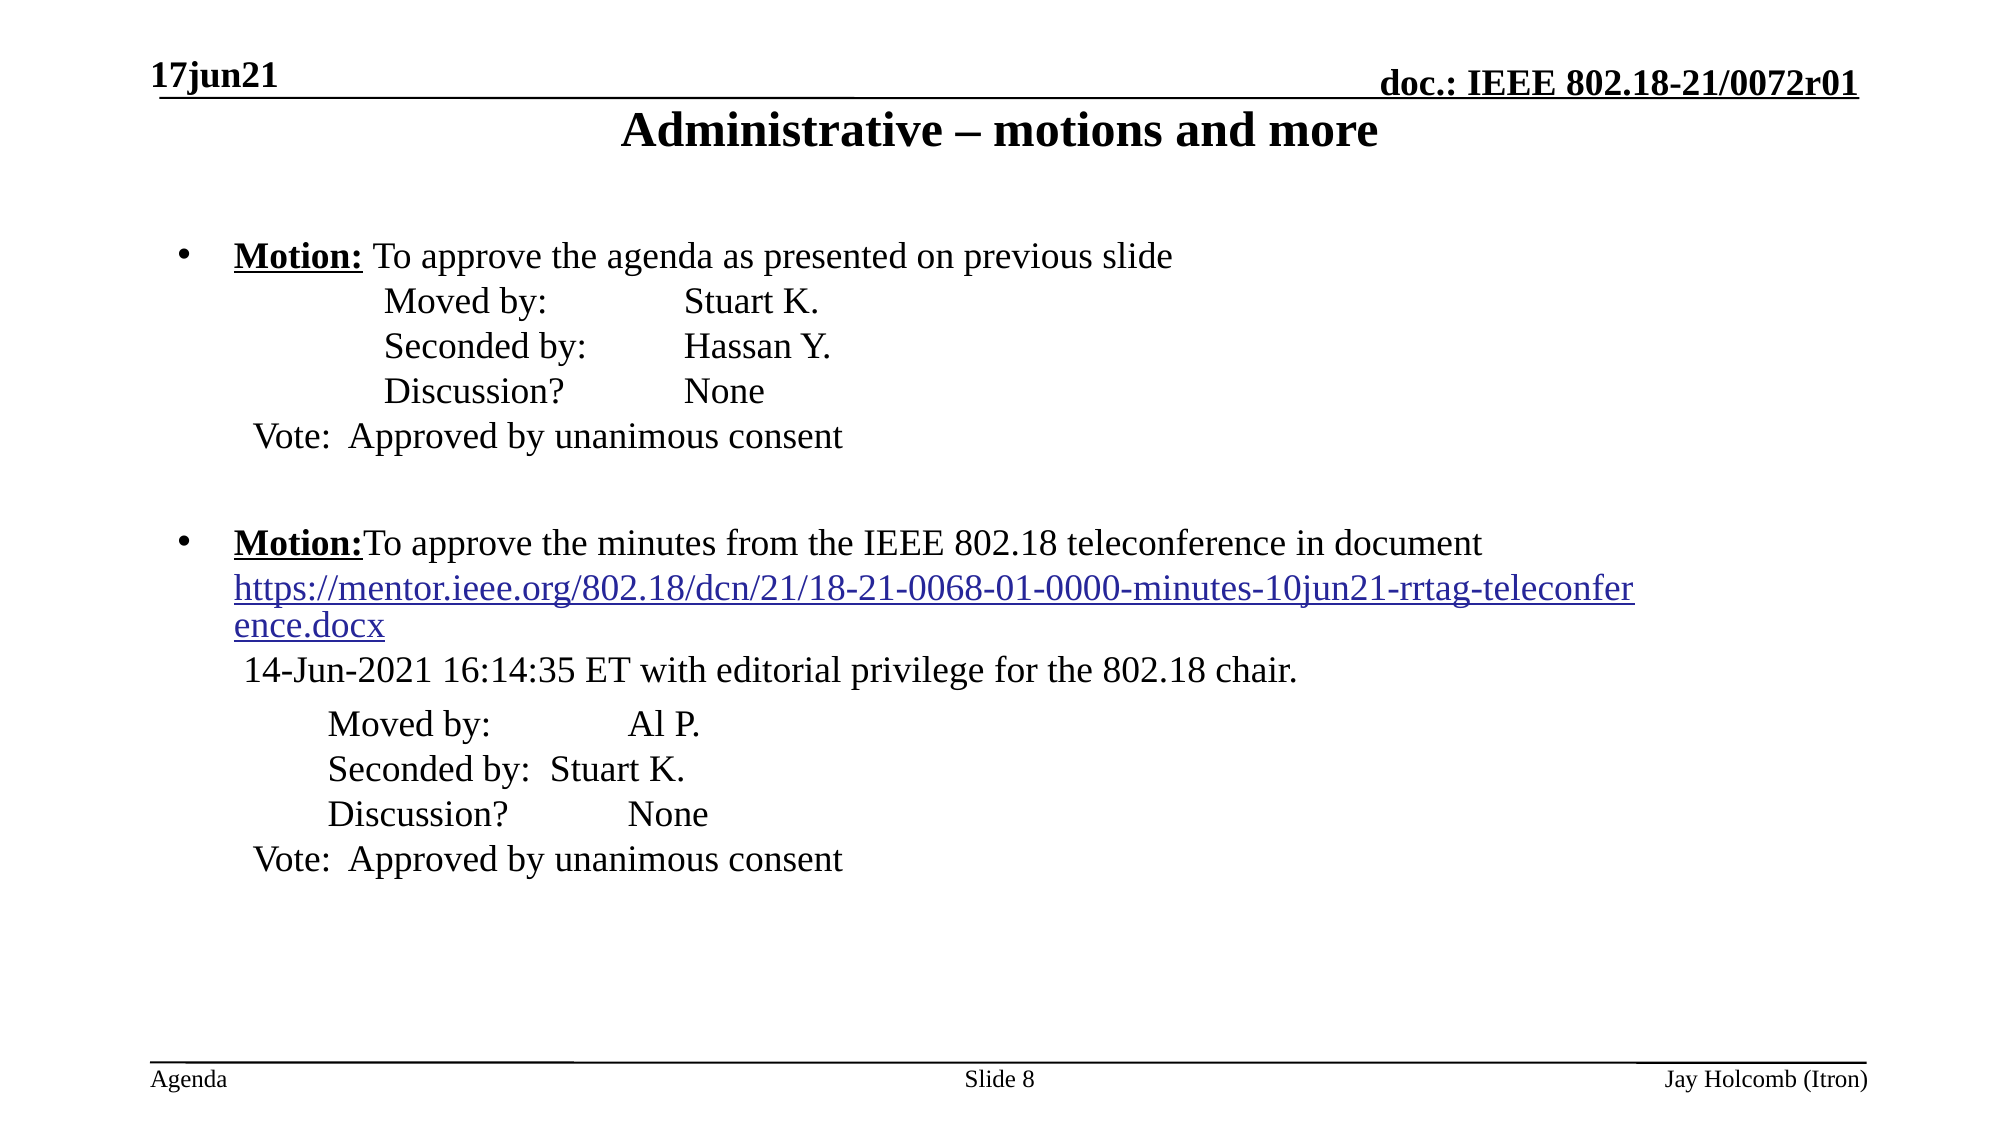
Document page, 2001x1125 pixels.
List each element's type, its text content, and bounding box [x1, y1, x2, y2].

footer Jay Holcomb (Itron) [1171, 1061, 1869, 1093]
title Administrative – motions and more [362, 87, 1638, 97]
slide_number Slide 8 [933, 1061, 1067, 1123]
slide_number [149, 49, 651, 95]
list Motion: To approve the agenda as presented on previous slide Moved by: Stuart K. Seconded by: Hassan Y. Discussion? None Vote: Approved by unanimous consent Motion:To approve the minutes from the IEEE 802.18 teleconference in document https://mentor.ieee.org/802.18/dcn/21/18-21-0068-01-0000-minutes-10jun21-rrtag-teleconference.docx 14-Jun-2021 16:14:35 ET with editorial privilege for the 802.18 chair. Moved by: Al P. Seconded by: Stuart K. Discussion? None Vote: Approved by unanimous consent [162, 97, 1663, 1048]
